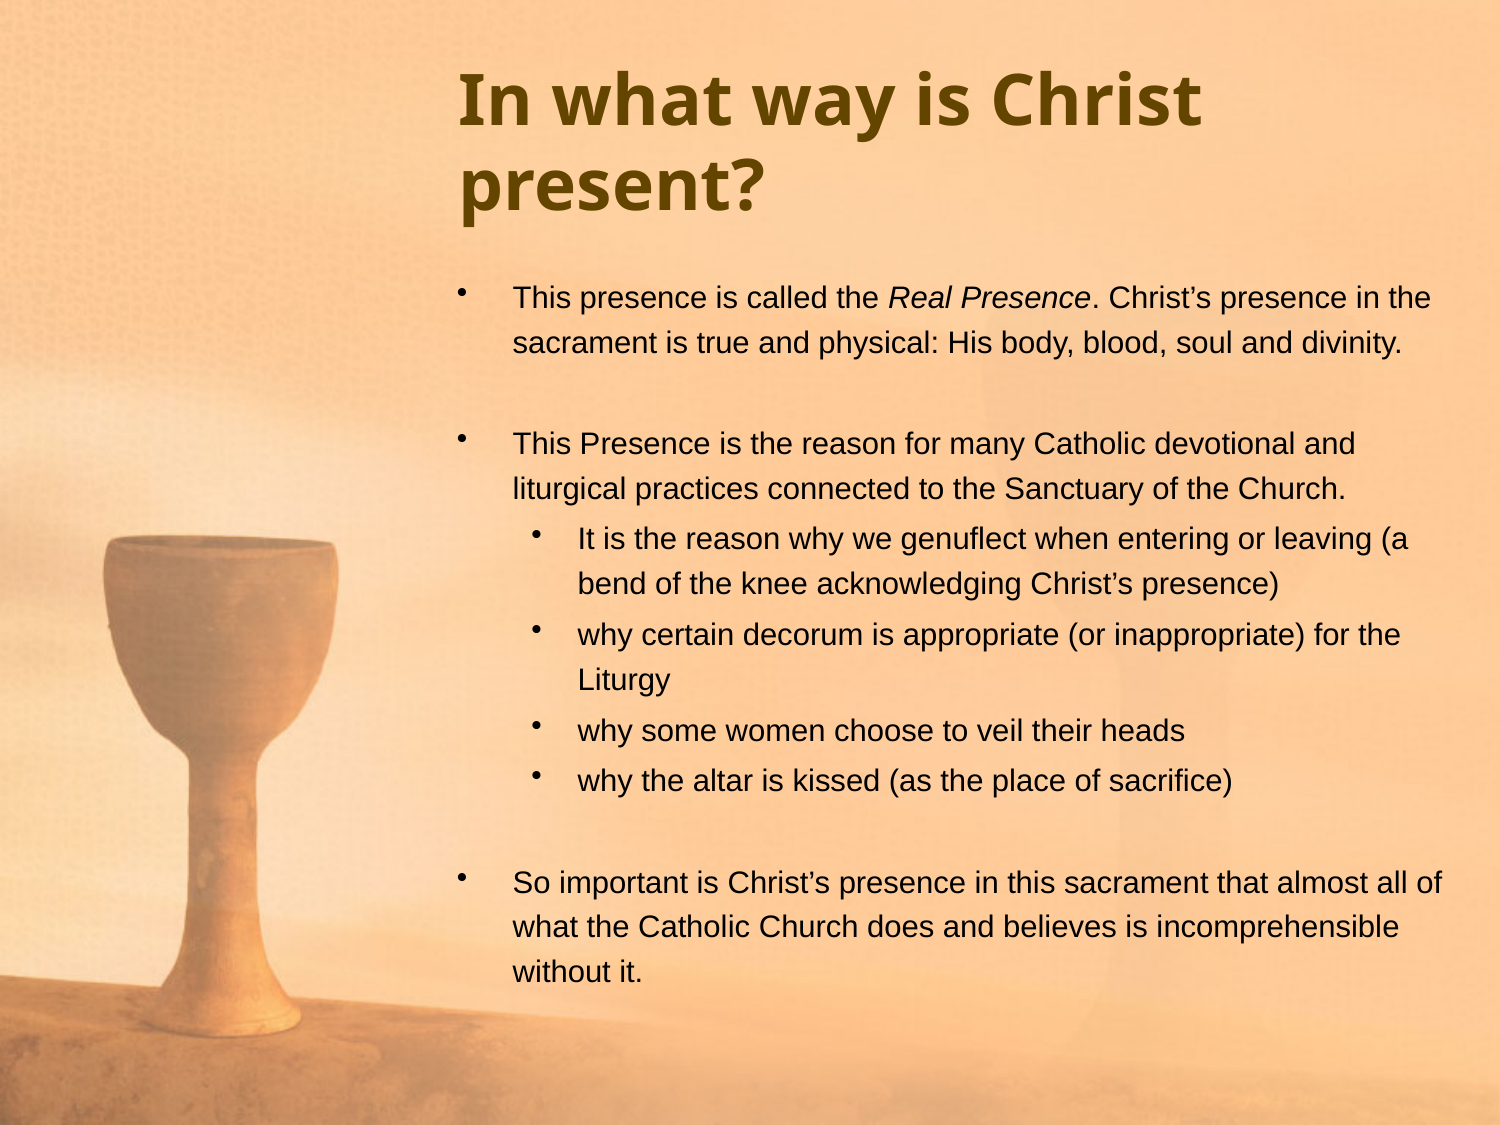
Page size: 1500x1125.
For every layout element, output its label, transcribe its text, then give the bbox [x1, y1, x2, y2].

list This presence is called the Real Presence. Christ’s presence in the sacrament is true and physical: His body, blood, soul and divinity. This Presence is the reason for many Catholic devotional and liturgical practices connected to the Sanctuary of the Church. It is the reason why we genuflect when entering or leaving (a bend of the knee acknowledging Christ’s presence) why certain decorum is appropriate (or inappropriate) for the Liturgy why some women choose to veil their heads why the altar is kissed (as the place of sacrifice) So important is Christ’s presence in this sacrament that almost all of what the Catholic Church does and believes is incomprehensible without it. [441, 262, 1480, 1005]
title In what way is Christ present? [443, 45, 1480, 233]
picture [0, 0, 1500, 1125]
